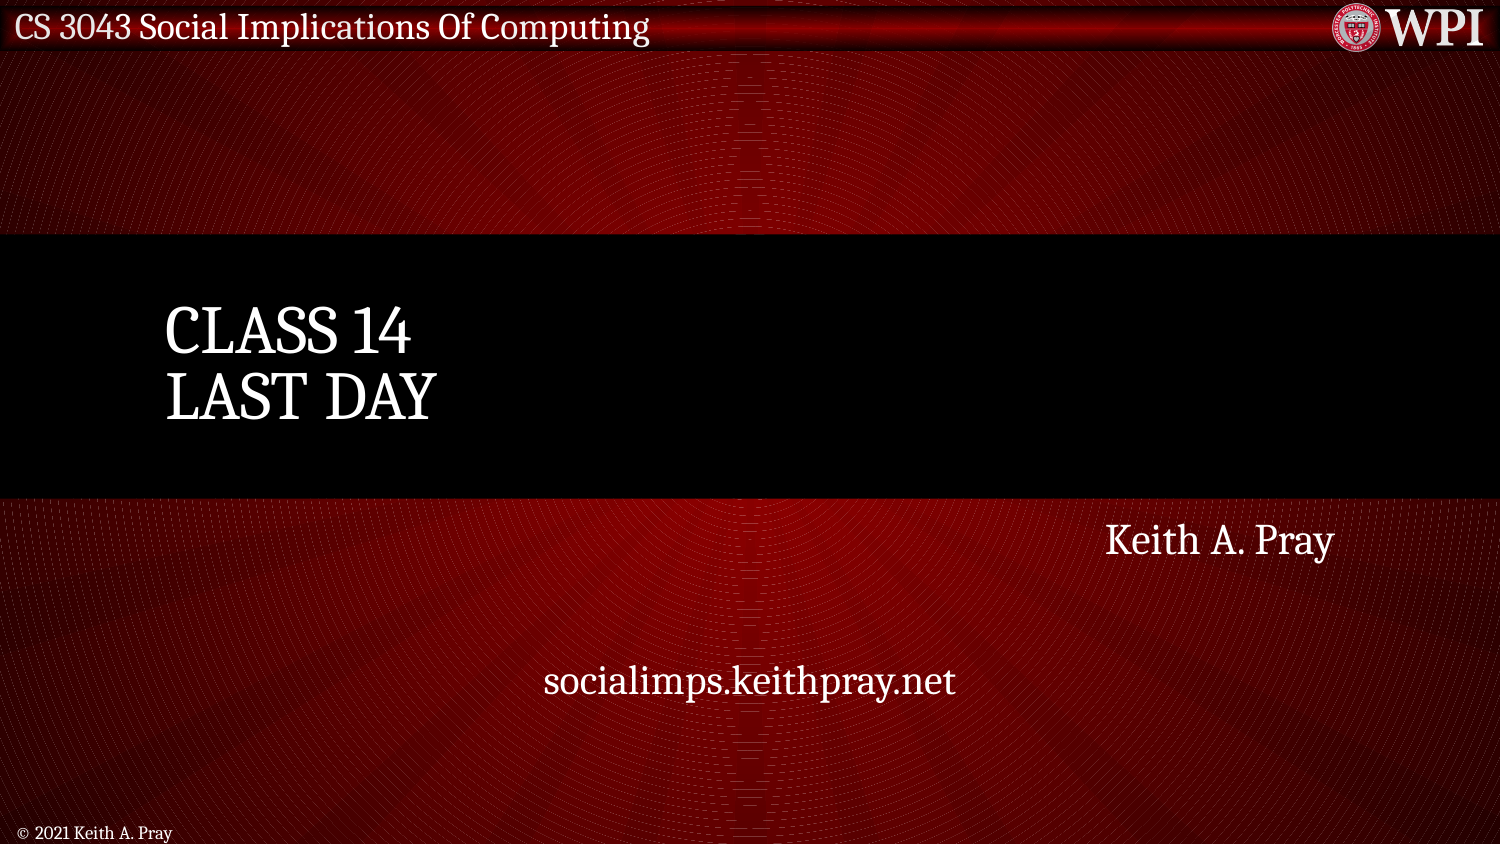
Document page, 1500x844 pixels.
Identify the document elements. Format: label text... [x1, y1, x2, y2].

picture [1332, 3, 1483, 52]
footer © 2021 Keith A. Pray [0, 819, 913, 844]
subtitle Keith A. Pray socialimps.keithpray.net [150, 509, 1350, 744]
title Class 14 Last Day [150, 234, 1350, 499]
